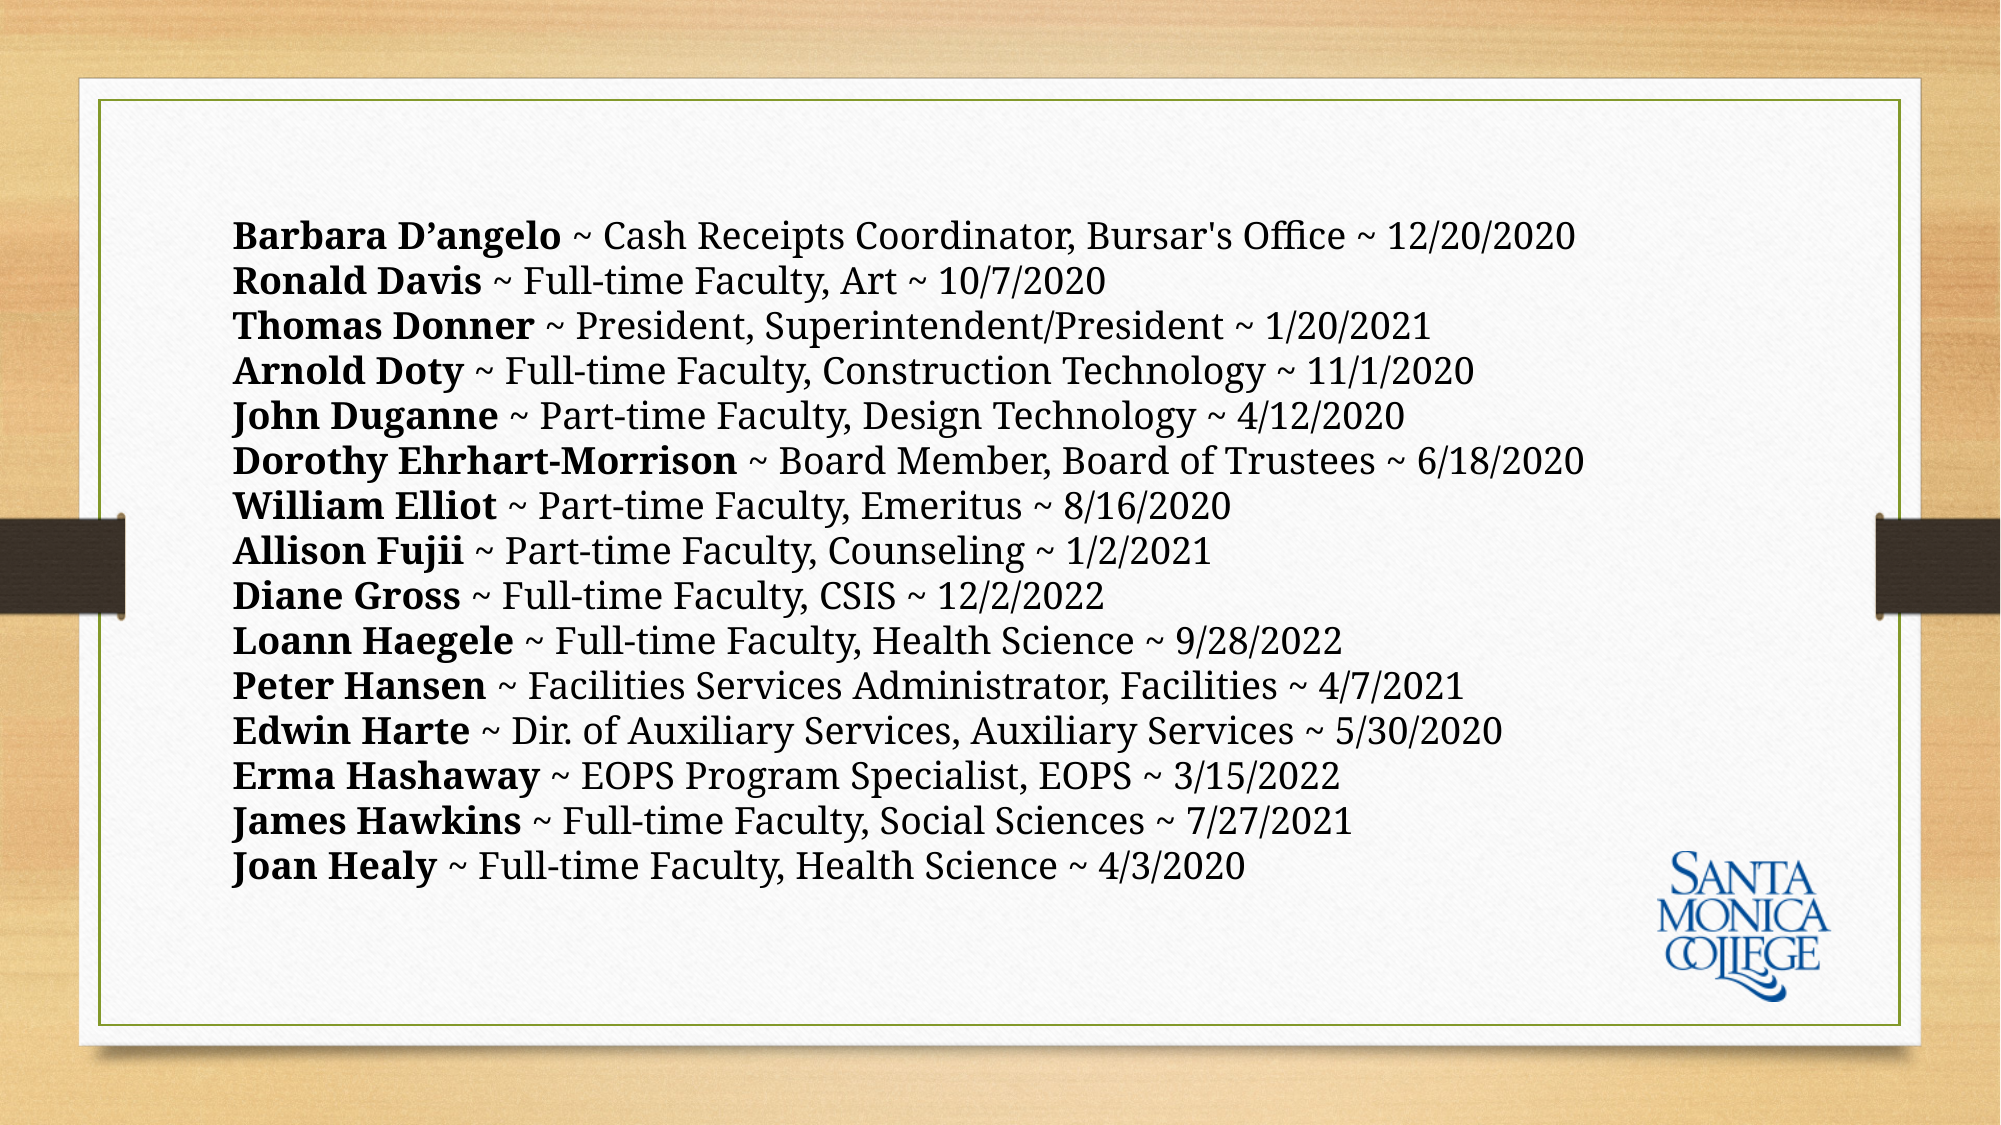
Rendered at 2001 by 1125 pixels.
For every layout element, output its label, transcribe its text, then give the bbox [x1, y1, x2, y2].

picture [0, 0, 2001, 1125]
text_box Barbara D’angelo ~ Cash Receipts Coordinator, Bursar's Office ~ 12/20/2020 Ronald Davis ~ Full-time Faculty, Art ~ 10/7/2020 Thomas Donner ~ President, Superintendent/President ~ 1/20/2021 Arnold Doty ~ Full-time Faculty, Construction Technology ~ 11/1/2020 John Duganne ~ Part-time Faculty, Design Technology ~ 4/12/2020 Dorothy Ehrhart-Morrison ~ Board Member, Board of Trustees ~ 6/18/2020 William Elliot ~ Part-time Faculty, Emeritus ~ 8/16/2020 Allison Fujii ~ Part-time Faculty, Counseling ~ 1/2/2021 Diane Gross ~ Full-time Faculty, CSIS ~ 12/2/2022 Loann Haegele ~ Full-time Faculty, Health Science ~ 9/28/2022 Peter Hansen ~ Facilities Services Administrator, Facilities ~ 4/7/2021 Edwin Harte ~ Dir. of Auxiliary Services, Auxiliary Services ~ 5/30/2020 Erma Hashaway ~ EOPS Program Specialist, EOPS ~ 3/15/2022 James Hawkins ~ Full-time Faculty, Social Sciences ~ 7/27/2021 Joan Healy ~ Full-time Faculty, Health Science ~ 4/3/2020 [217, 205, 1868, 985]
